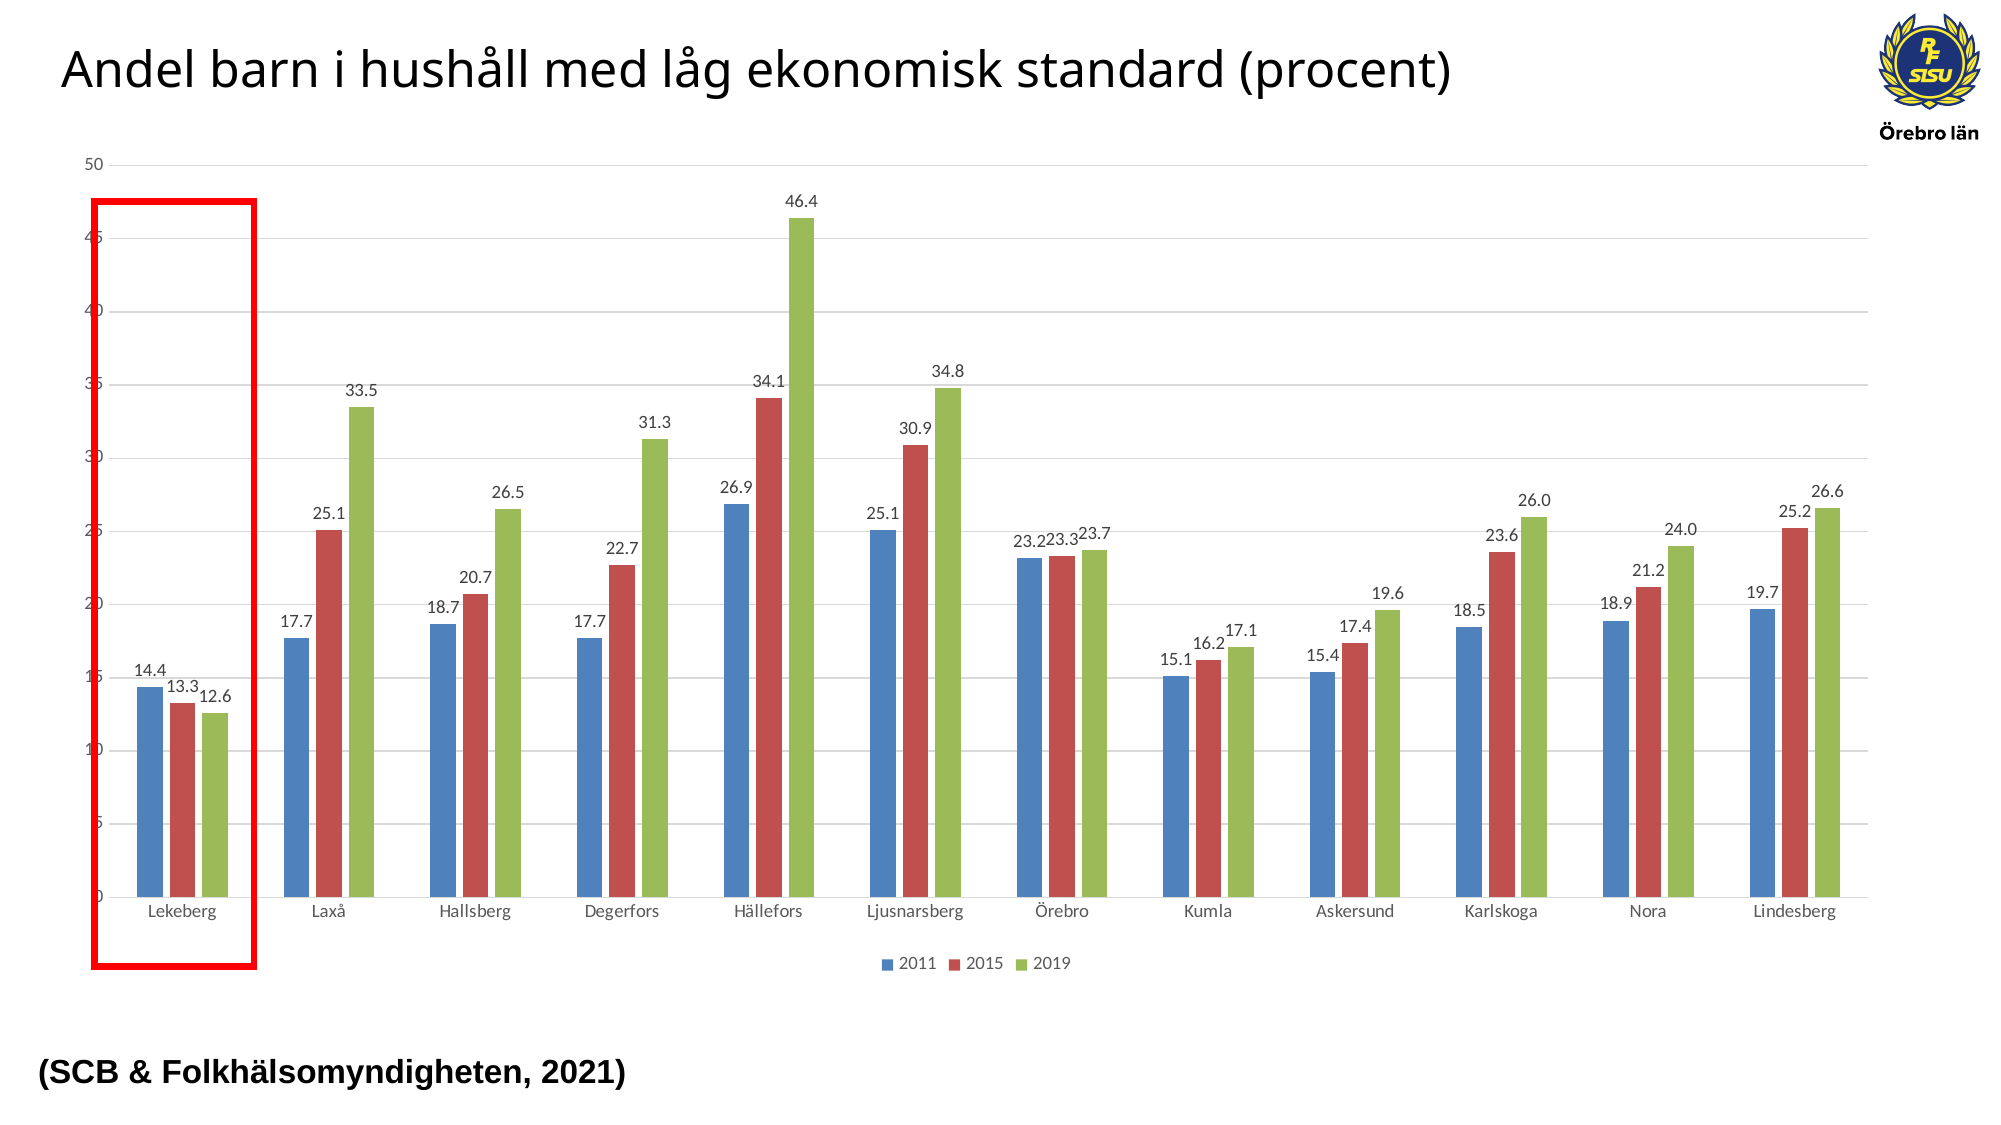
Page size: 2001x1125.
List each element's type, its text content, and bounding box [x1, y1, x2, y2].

chart [47, 139, 1906, 981]
text_box Andel barn i hushåll med låg ekonomisk standard (procent) [47, 37, 1699, 139]
text_box (SCB & Folkhälsomyndigheten, 2021) [23, 1042, 663, 1098]
picture [1878, 13, 1981, 140]
